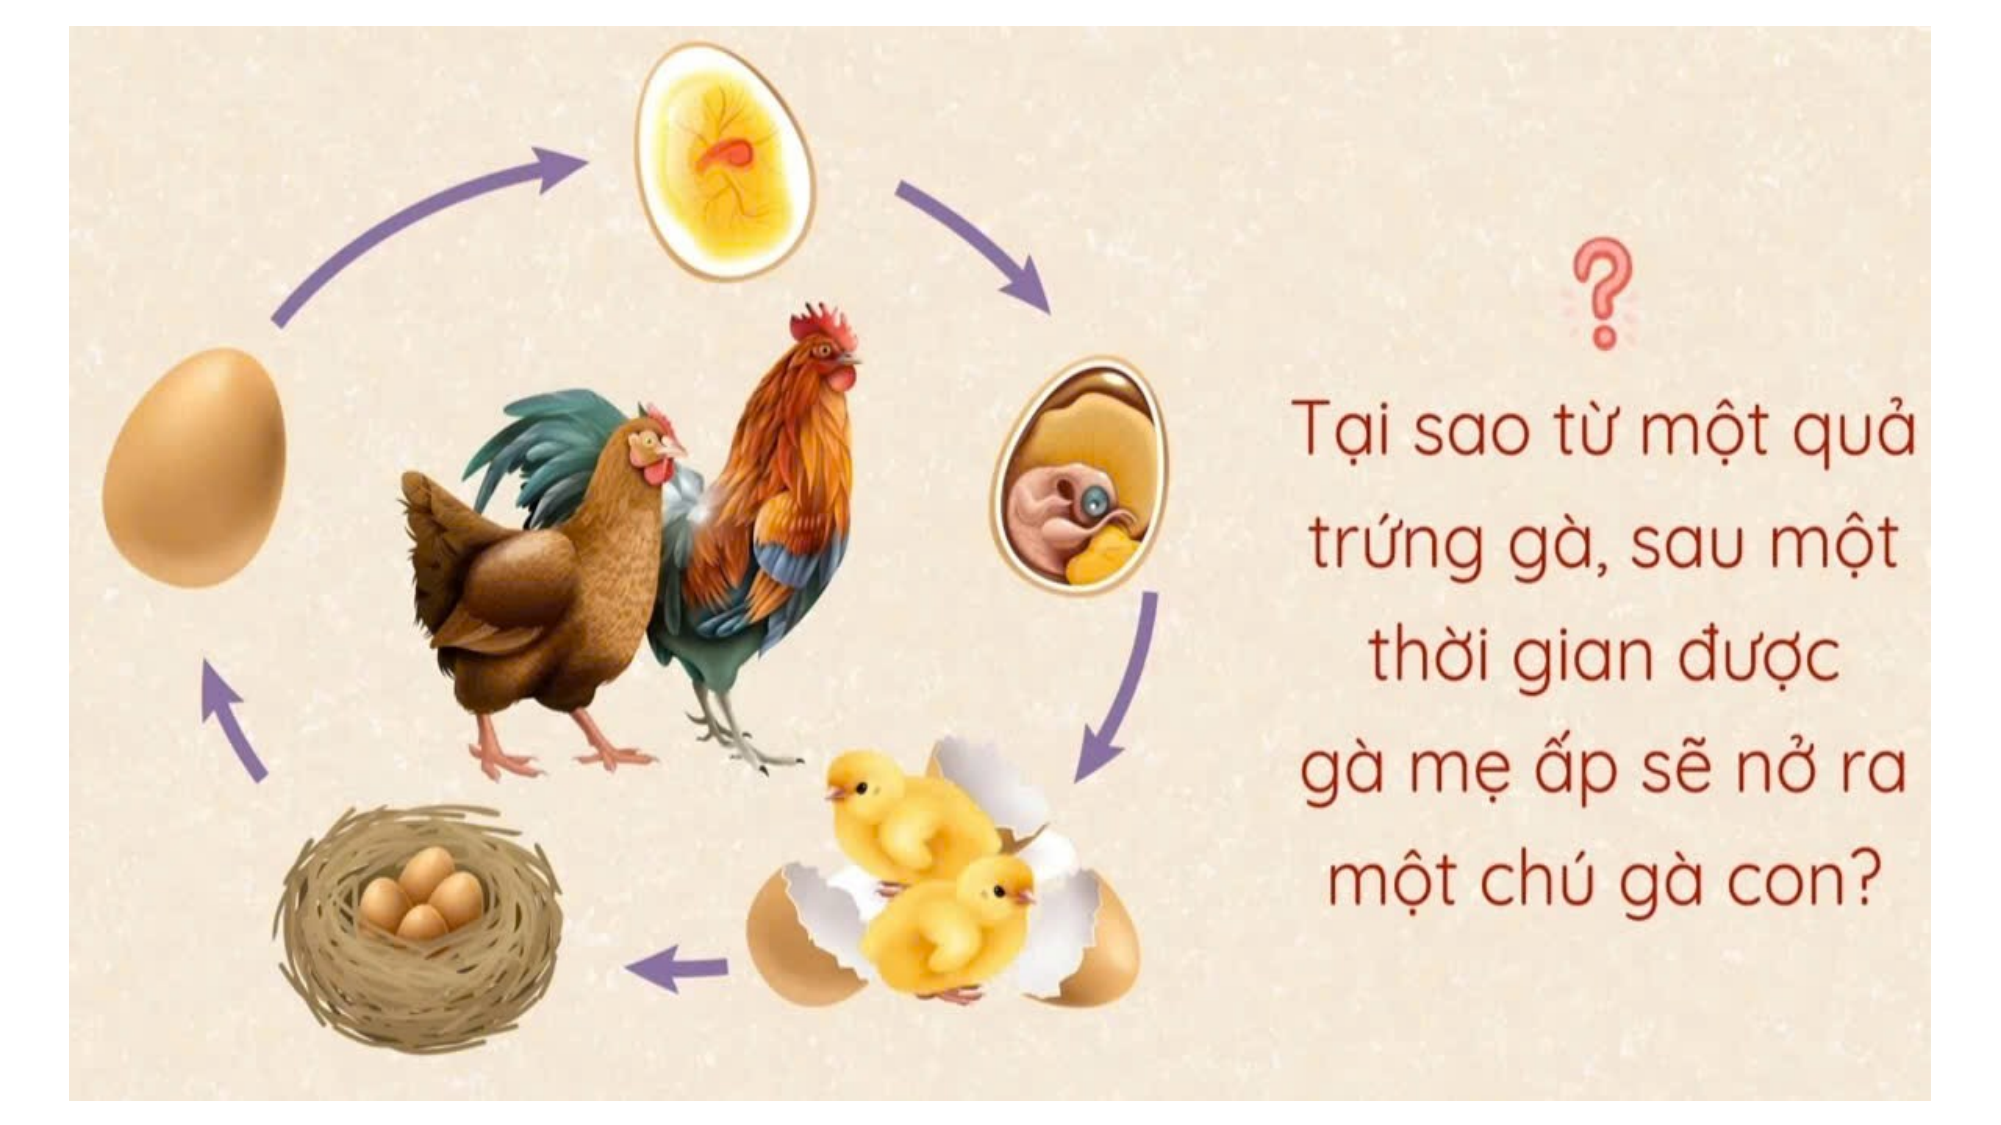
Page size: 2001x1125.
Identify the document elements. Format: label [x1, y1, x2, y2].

picture [69, 26, 1931, 1101]
